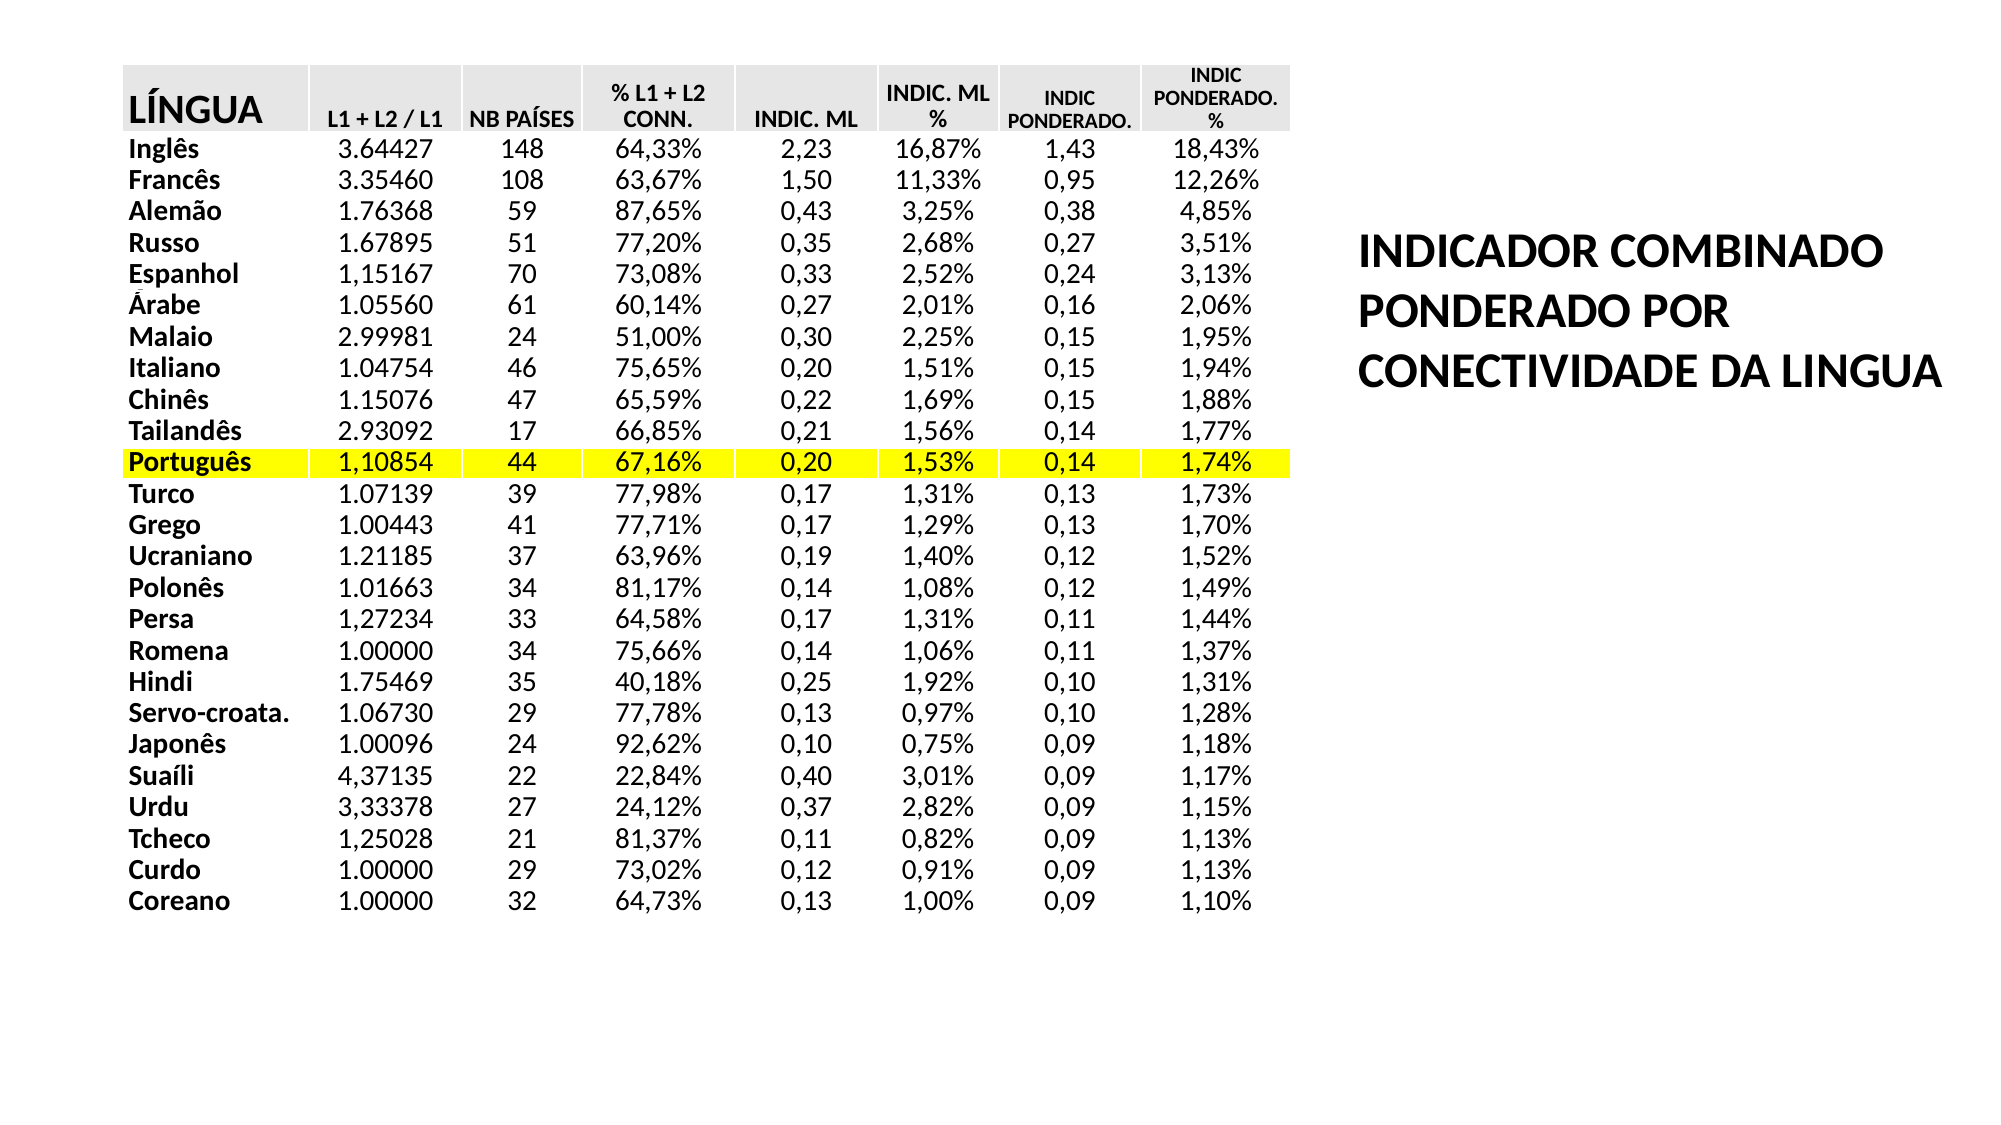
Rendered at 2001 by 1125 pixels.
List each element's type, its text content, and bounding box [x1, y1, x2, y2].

table_cell 18,43% [1142, 137, 1290, 165]
table_cell 70 [463, 260, 581, 290]
table_cell 1.05560 [310, 292, 461, 321]
table_cell Persa [123, 605, 308, 635]
table_cell 0,14 [1000, 417, 1140, 447]
table_cell 0,43 [736, 198, 877, 227]
table_cell 0,11 [1000, 637, 1140, 666]
table_cell 0,12 [736, 856, 877, 886]
table_cell 1.00000 [310, 637, 461, 666]
table_cell 1.06730 [310, 699, 461, 729]
table_cell 46 [463, 355, 581, 384]
table_cell 2.93092 [310, 417, 461, 447]
table_cell 3,25% [879, 198, 998, 227]
table_cell 1.00000 [310, 856, 461, 886]
table_cell 32 [463, 888, 581, 917]
table_cell 0,15 [1000, 323, 1140, 353]
table_cell Chinês [123, 386, 308, 415]
table_cell 1,10854 [310, 449, 461, 478]
table_cell 0,21 [736, 417, 877, 447]
table_cell 0,20 [736, 355, 877, 384]
table_cell 0,37 [736, 794, 877, 823]
table_cell 1,31% [1142, 668, 1290, 698]
table_cell 24 [463, 731, 581, 760]
table_cell 40,18% [583, 668, 734, 698]
table_cell Malaio [123, 323, 308, 353]
table_cell 1,29% [879, 511, 998, 541]
table_cell 65,59% [583, 386, 734, 415]
table_cell 59 [463, 198, 581, 227]
table_cell 4,85% [1142, 198, 1290, 227]
table_cell 0,09 [1000, 762, 1140, 792]
table_cell 0,24 [1000, 260, 1140, 290]
table_cell 1.15076 [310, 386, 461, 415]
table_header LÍNGUA [123, 65, 308, 131]
table_cell 1,28% [1142, 699, 1290, 729]
table_cell 2.99981 [310, 323, 461, 353]
table_cell 1,56% [879, 417, 998, 447]
table_cell 0,82% [879, 825, 998, 854]
table_cell 0,12 [1000, 574, 1140, 604]
table_cell 29 [463, 699, 581, 729]
table_cell 66,85% [583, 417, 734, 447]
table_cell 0,14 [736, 574, 877, 604]
table_cell 77,20% [583, 229, 734, 259]
table_cell 1.00443 [310, 511, 461, 541]
table_cell 1.00096 [310, 731, 461, 760]
table_header % L1 + L2 CONN. [583, 65, 734, 131]
table_cell Português [123, 449, 308, 478]
table_cell 1,70% [1142, 511, 1290, 541]
table_cell Romena [123, 637, 308, 666]
table_cell 0,17 [736, 605, 877, 635]
table_cell 2,68% [879, 229, 998, 259]
table_cell 108 [463, 166, 581, 196]
table_cell 2,01% [879, 292, 998, 321]
table_cell 0,15 [1000, 386, 1140, 415]
table_cell Japonês [123, 731, 308, 760]
table_cell Espanhol [123, 260, 308, 290]
table_cell Curdo [123, 856, 308, 886]
table_cell 0,27 [736, 292, 877, 321]
table_cell 1,13% [1142, 825, 1290, 854]
table_cell 77,71% [583, 511, 734, 541]
table_cell 4,37135 [310, 762, 461, 792]
table_cell 12,26% [1142, 166, 1290, 196]
table_cell Russo [123, 229, 308, 259]
table_cell 0,10 [1000, 668, 1140, 698]
table_cell 1.21185 [310, 543, 461, 572]
table_cell 2,06% [1142, 292, 1290, 321]
table_cell 1,15167 [310, 260, 461, 290]
table_cell 0,38 [1000, 198, 1140, 227]
table_cell 1,53% [879, 449, 998, 478]
table_header INDIC PONDERADO. % [1142, 65, 1290, 131]
table_cell 29 [463, 856, 581, 886]
table_cell 34 [463, 574, 581, 604]
table_cell Tailandês [123, 417, 308, 447]
table_cell 0,17 [736, 511, 877, 541]
table_cell 75,65% [583, 355, 734, 384]
table_cell Francês [123, 166, 308, 196]
table_cell 73,02% [583, 856, 734, 886]
table_cell 1,44% [1142, 605, 1290, 635]
table_cell 0,35 [736, 229, 877, 259]
table_cell 47 [463, 386, 581, 415]
table_cell 0,10 [1000, 699, 1140, 729]
table_cell 61 [463, 292, 581, 321]
table_cell 2,23 [736, 137, 877, 165]
table_cell 0,15 [1000, 355, 1140, 384]
table_cell 0,09 [1000, 888, 1140, 917]
table_cell 60,14% [583, 292, 734, 321]
table_cell Árabe [123, 292, 308, 321]
table_cell 22 [463, 762, 581, 792]
table_header INDIC. ML [736, 65, 877, 131]
table_cell 81,17% [583, 574, 734, 604]
table_cell 1,27234 [310, 605, 461, 635]
table_cell 1.75469 [310, 668, 461, 698]
table_cell 1,94% [1142, 355, 1290, 384]
table_cell 1.76368 [310, 198, 461, 227]
table_cell Turco [123, 480, 308, 510]
table_cell 24,12% [583, 794, 734, 823]
table_cell 1,17% [1142, 762, 1290, 792]
table_cell 148 [463, 137, 581, 165]
table_cell 1,37% [1142, 637, 1290, 666]
table_header INDIC PONDERADO. [1000, 65, 1140, 131]
table_cell 0,40 [736, 762, 877, 792]
table_cell 17 [463, 417, 581, 447]
table_cell 92,62% [583, 731, 734, 760]
table_cell Coreano [123, 888, 308, 917]
table_cell 0,75% [879, 731, 998, 760]
table_cell Servo-croata. [123, 699, 308, 729]
table_cell 64,73% [583, 888, 734, 917]
table_cell 0,12 [1000, 543, 1140, 572]
table_header L1 + L2 / L1 [310, 65, 461, 131]
table_cell 0,33 [736, 260, 877, 290]
table_cell 1,52% [1142, 543, 1290, 572]
table_cell 2,82% [879, 794, 998, 823]
table_cell 3,51% [1142, 229, 1290, 259]
table_cell 1,49% [1142, 574, 1290, 604]
table_cell 27 [463, 794, 581, 823]
table_cell 3,01% [879, 762, 998, 792]
table_cell 2,52% [879, 260, 998, 290]
table_header INDIC. ML% [879, 65, 998, 131]
table_cell 0,13 [1000, 480, 1140, 510]
table_cell 1,18% [1142, 731, 1290, 760]
table_cell 63,96% [583, 543, 734, 572]
table_cell 0,95 [1000, 166, 1140, 196]
table_cell 1,95% [1142, 323, 1290, 353]
table_cell 0,09 [1000, 794, 1140, 823]
table_cell Suaíli [123, 762, 308, 792]
table_cell 87,65% [583, 198, 734, 227]
table_cell 0,27 [1000, 229, 1140, 259]
table_cell 1,43 [1000, 137, 1140, 165]
table_cell 16,87% [879, 137, 998, 165]
table_cell 0,97% [879, 699, 998, 729]
table_cell 1,51% [879, 355, 998, 384]
table_cell 34 [463, 637, 581, 666]
table_cell 1,50 [736, 166, 877, 196]
table_cell 1.67895 [310, 229, 461, 259]
table_cell 64,33% [583, 137, 734, 165]
table_cell 0,14 [1000, 449, 1140, 478]
table_cell 22,84% [583, 762, 734, 792]
table_cell 1,10% [1142, 888, 1290, 917]
table_cell 0,25 [736, 668, 877, 698]
table_cell 0,17 [736, 480, 877, 510]
table_cell Ucraniano [123, 543, 308, 572]
table_cell 0,13 [736, 699, 877, 729]
table_cell 0,30 [736, 323, 877, 353]
table_cell 1,40% [879, 543, 998, 572]
table_cell 44 [463, 449, 581, 478]
table_cell 0,19 [736, 543, 877, 572]
table_cell 67,16% [583, 449, 734, 478]
table_cell 1,25028 [310, 825, 461, 854]
table_cell 51 [463, 229, 581, 259]
table_cell 2,25% [879, 323, 998, 353]
table_cell 0,11 [736, 825, 877, 854]
table_cell 0,91% [879, 856, 998, 886]
table_cell 73,08% [583, 260, 734, 290]
table_cell 11,33% [879, 166, 998, 196]
table_cell 0,11 [1000, 605, 1140, 635]
table_cell 1.01663 [310, 574, 461, 604]
table_cell 33 [463, 605, 581, 635]
table_cell Tcheco [123, 825, 308, 854]
table_cell 0,13 [1000, 511, 1140, 541]
table_cell 1,74% [1142, 449, 1290, 478]
table_cell 1,06% [879, 637, 998, 666]
table_cell Polonês [123, 574, 308, 604]
table_cell 1,69% [879, 386, 998, 415]
table_cell 1,13% [1142, 856, 1290, 886]
table_cell 77,78% [583, 699, 734, 729]
table_cell 0,09 [1000, 856, 1140, 886]
table_cell 0,20 [736, 449, 877, 478]
table_cell 3,33378 [310, 794, 461, 823]
table_cell 35 [463, 668, 581, 698]
table_cell 0,09 [1000, 731, 1140, 760]
table_cell Alemão [123, 198, 308, 227]
table_cell 1,08% [879, 574, 998, 604]
table_cell 1.07139 [310, 480, 461, 510]
table_cell 81,37% [583, 825, 734, 854]
table_cell 0,10 [736, 731, 877, 760]
table_header NB PAÍSES [463, 65, 581, 131]
table_cell Inglês [123, 137, 308, 165]
table_cell 3.64427 [310, 137, 461, 165]
table_cell 0,09 [1000, 825, 1140, 854]
table_cell 0,22 [736, 386, 877, 415]
table_cell 37 [463, 543, 581, 572]
table_cell 64,58% [583, 605, 734, 635]
table_cell 1,73% [1142, 480, 1290, 510]
table_cell 1,31% [879, 480, 998, 510]
table_cell 1.04754 [310, 355, 461, 384]
table_cell 51,00% [583, 323, 734, 353]
table_cell Hindi [123, 668, 308, 698]
table_cell 41 [463, 511, 581, 541]
table_cell Grego [123, 511, 308, 541]
table_cell 0,16 [1000, 292, 1140, 321]
table_cell 1,31% [879, 605, 998, 635]
table_cell 63,67% [583, 166, 734, 196]
table_cell 0,14 [736, 637, 877, 666]
table_cell 1,88% [1142, 386, 1290, 415]
table_cell 0,13 [736, 888, 877, 917]
table_cell 1,77% [1142, 417, 1290, 447]
table_cell 3.35460 [310, 166, 461, 196]
table_cell 1,00% [879, 888, 998, 917]
table_cell 75,66% [583, 637, 734, 666]
table_cell 21 [463, 825, 581, 854]
text_box INDICADOR COMBINADO PONDERADO POR CONECTIVIDADE DA LINGUA [1343, 210, 1958, 405]
table_cell Italiano [123, 355, 308, 384]
table_cell 1,92% [879, 668, 998, 698]
table_cell 1.00000 [310, 888, 461, 917]
table_cell 3,13% [1142, 260, 1290, 290]
table_cell 1,15% [1142, 794, 1290, 823]
table_cell 77,98% [583, 480, 734, 510]
table_cell Urdu [123, 794, 308, 823]
table_cell 24 [463, 323, 581, 353]
table_cell 39 [463, 480, 581, 510]
